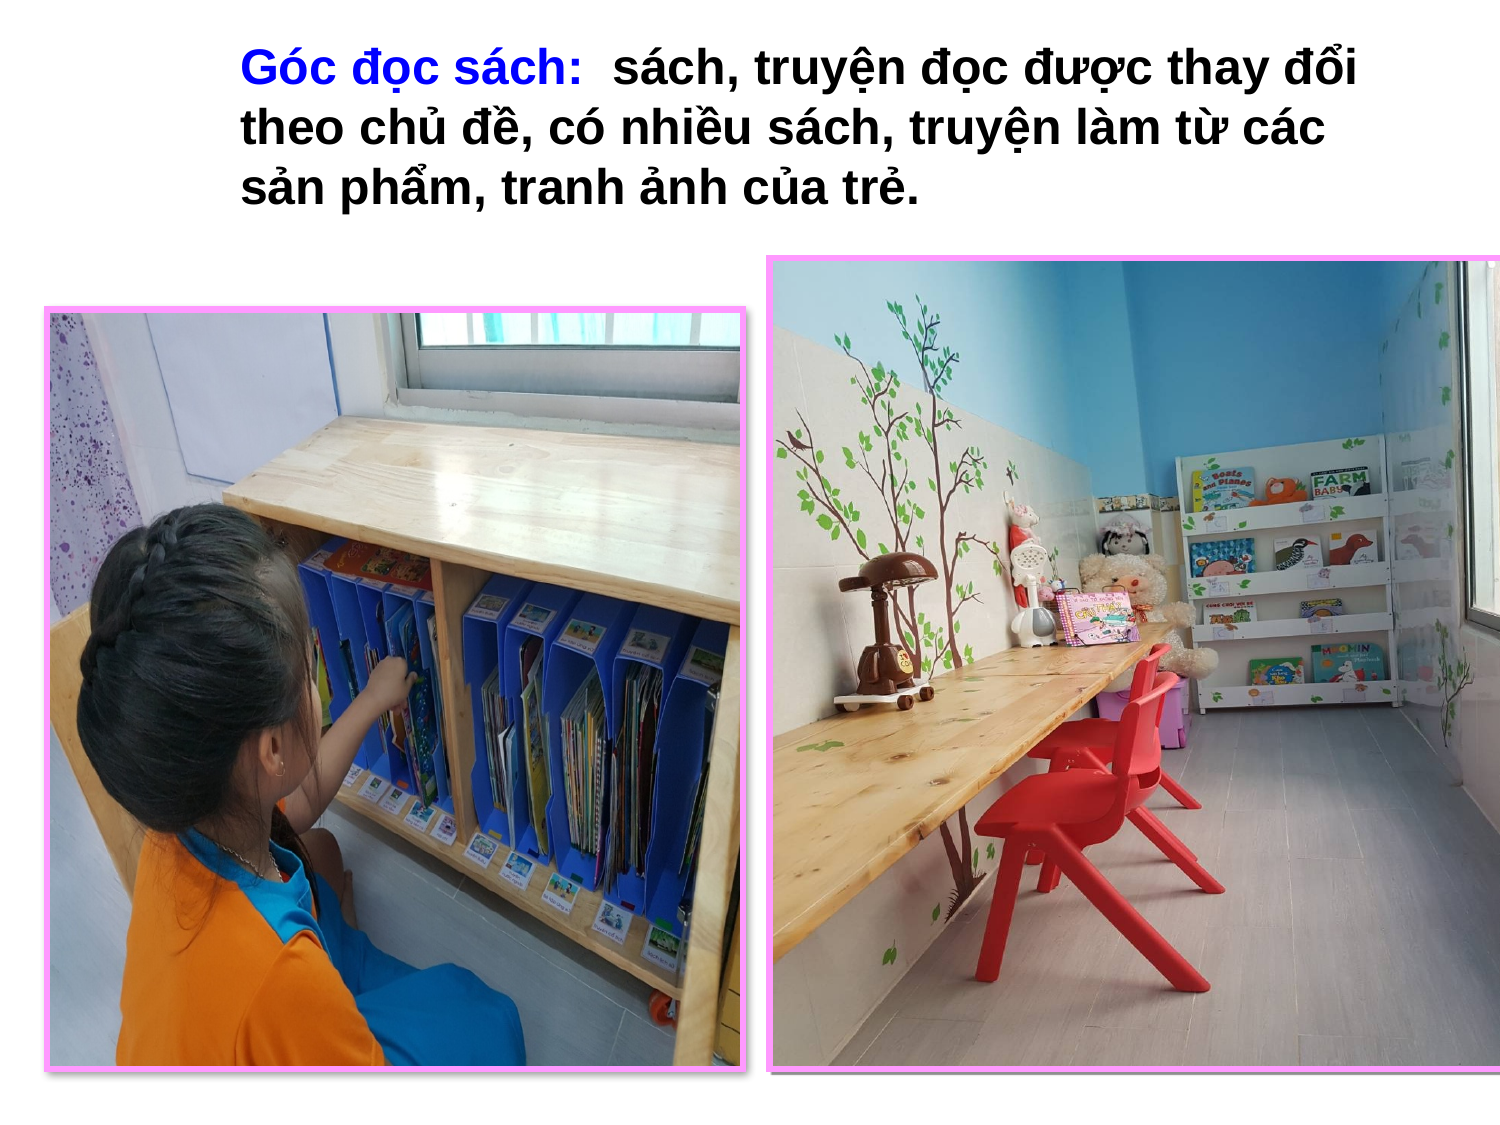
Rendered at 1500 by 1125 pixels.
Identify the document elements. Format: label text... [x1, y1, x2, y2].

picture [772, 261, 1500, 1066]
title Góc đọc sách: sách, truyện đọc được thay đổi theo chủ đề, có nhiều sách, truyện làm từ các sản phẩm, tranh ảnh của trẻ. [112, 24, 1425, 225]
picture [49, 312, 741, 1066]
